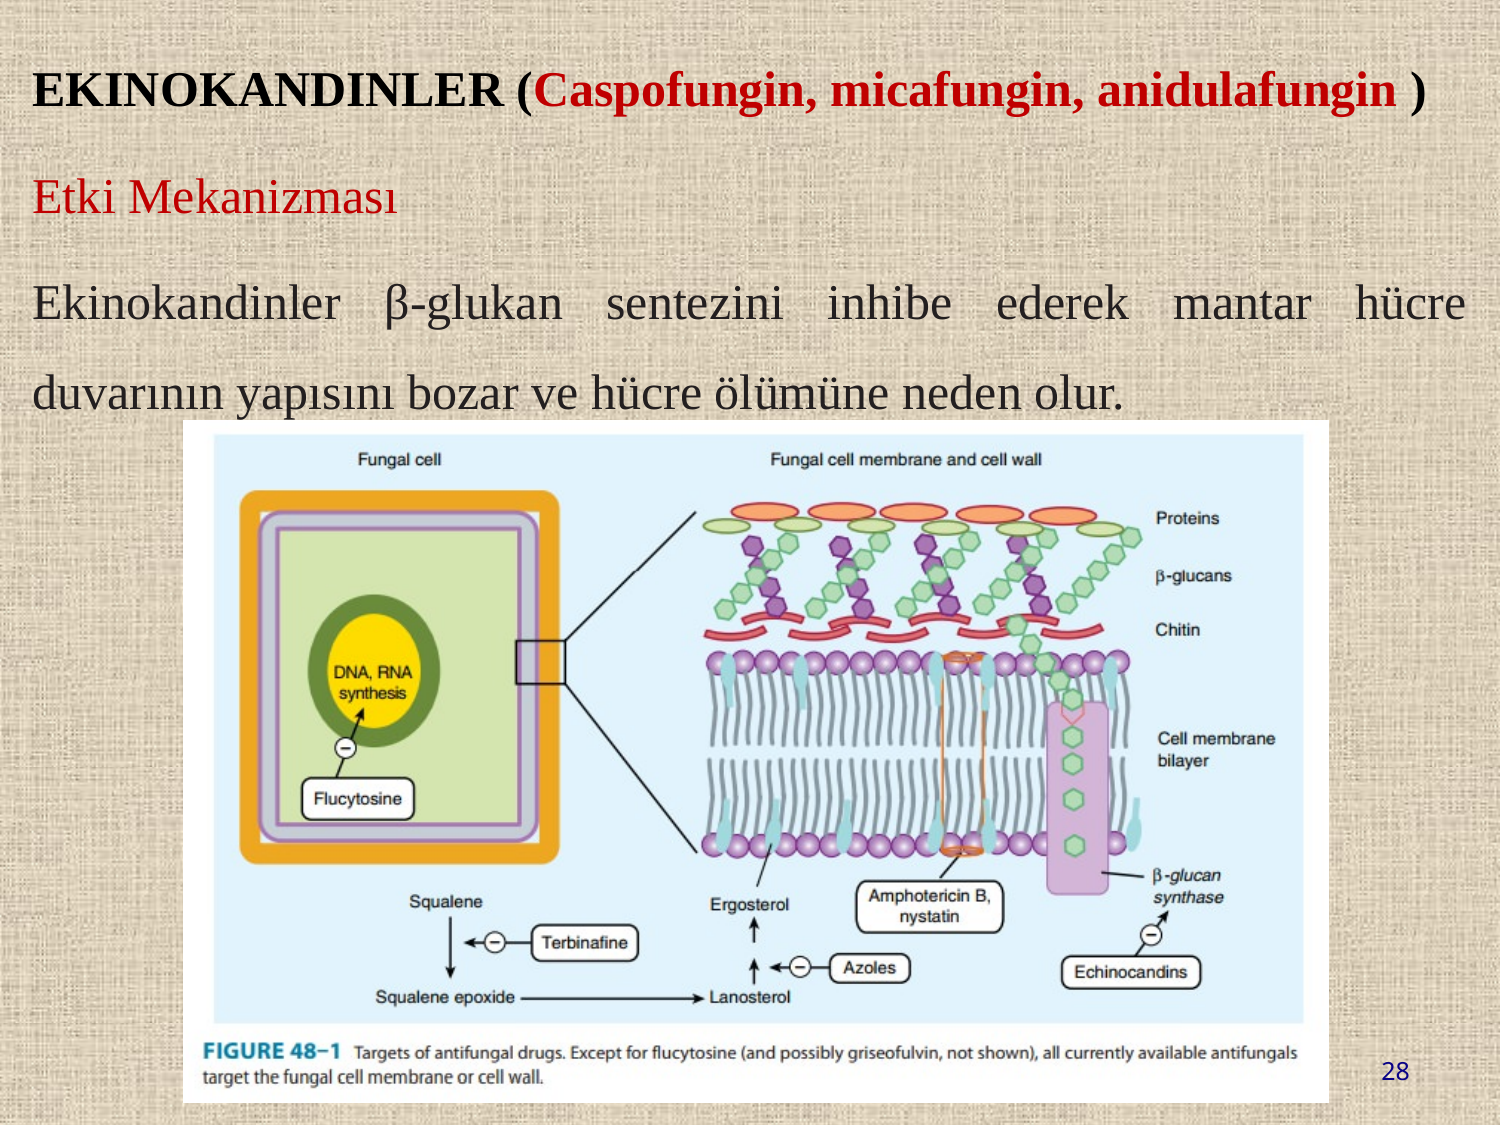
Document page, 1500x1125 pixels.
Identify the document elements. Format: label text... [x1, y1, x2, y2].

picture [0, 0, 1500, 1125]
slide_number 28 [1333, 1042, 1425, 1103]
text_box EKINOKANDINLER (Caspofungin, micafungin, anidulafungin ) Etki Mekanizması Ekinokandinler β-glukan sentezini inhibe ederek mantar hücre duvarının yapısını bozar ve hücre ölümüne neden olur. [17, 19, 1483, 978]
